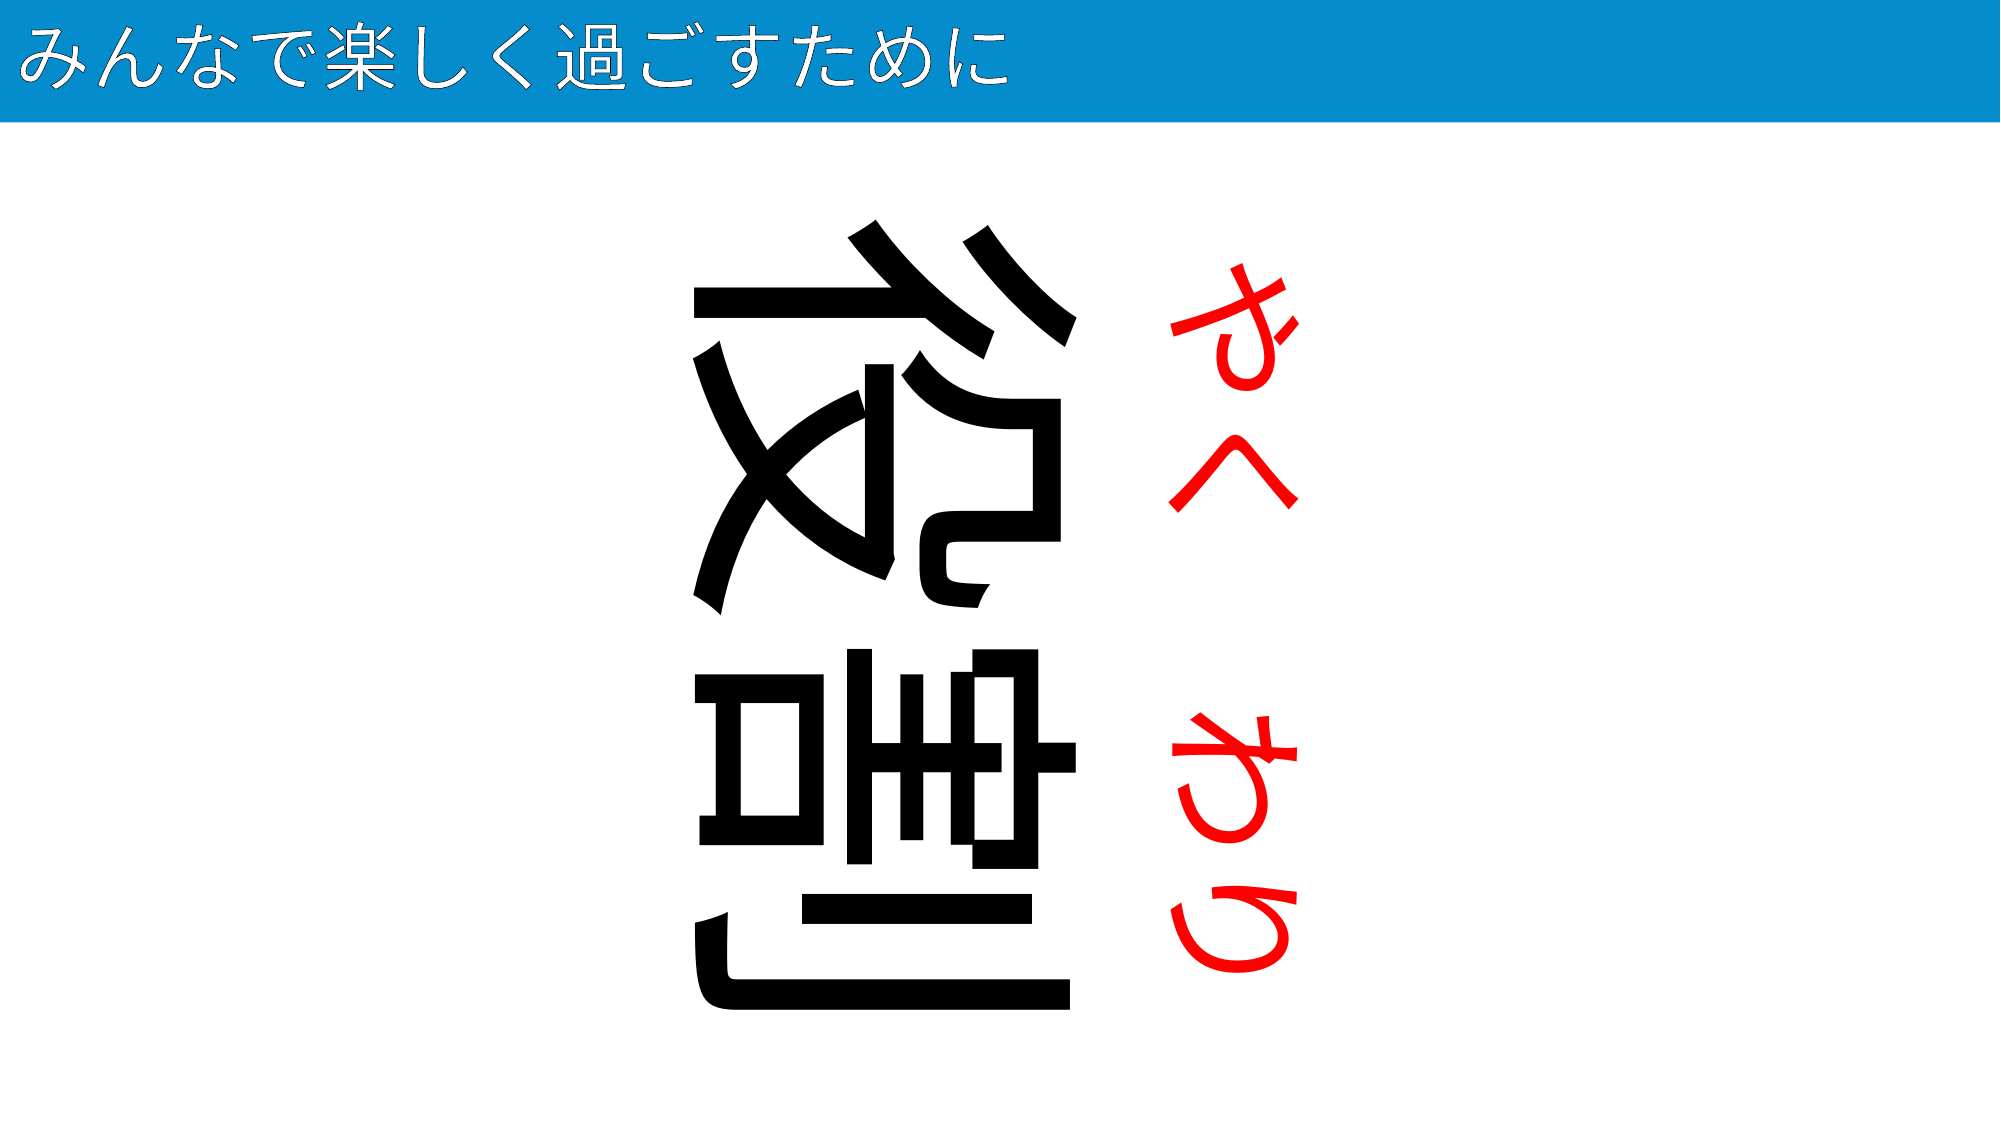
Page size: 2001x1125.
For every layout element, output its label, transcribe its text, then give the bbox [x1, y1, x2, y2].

text_box やく わり [1124, 239, 1337, 1012]
text_box 役割 [616, 195, 1152, 1125]
title みんなで楽しく過ごすために [0, 0, 1712, 123]
slide_number 35 [1712, 0, 2000, 123]
